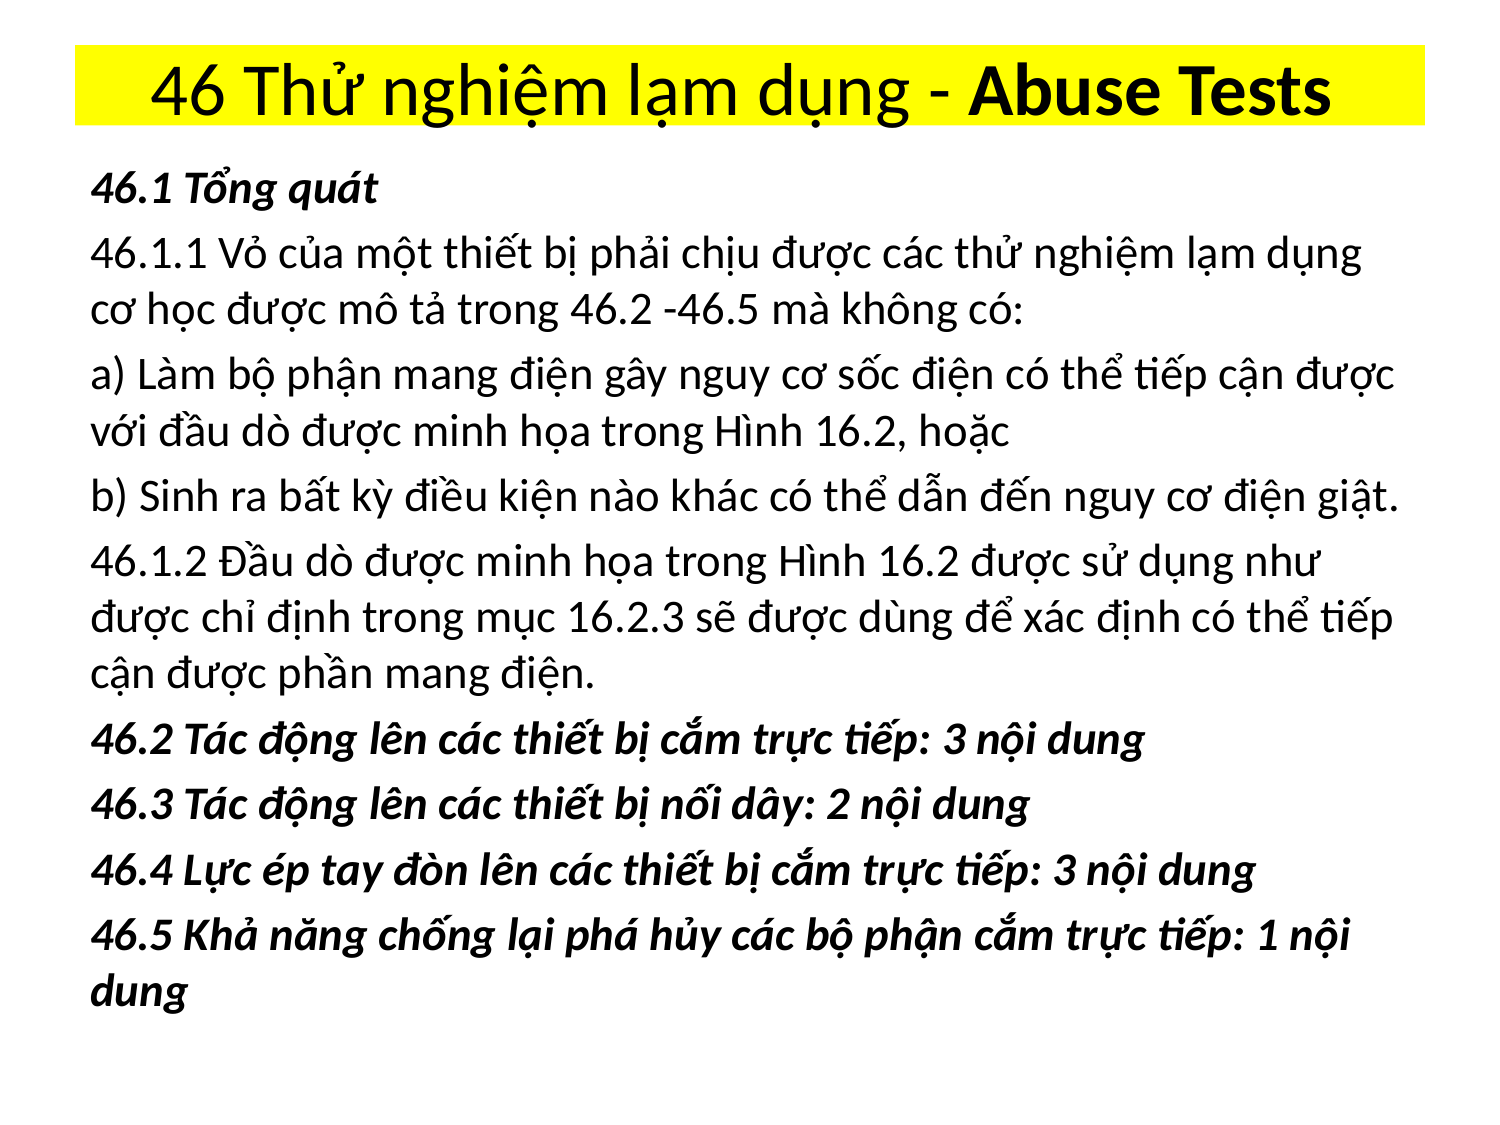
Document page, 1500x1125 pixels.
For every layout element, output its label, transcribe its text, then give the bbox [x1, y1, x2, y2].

list 46.1 Tổng quát 46.1.1 Vỏ của một thiết bị phải chịu được các thử nghiệm lạm dụng cơ học được mô tả trong 46.2 -46.5 mà không có: a) Làm bộ phận mang điện gây nguy cơ sốc điện có thể tiếp cận được với đầu dò được minh họa trong Hình 16.2, hoặc b) Sinh ra bất kỳ điều kiện nào khác có thể dẫn đến nguy cơ điện giật. 46.1.2 Đầu dò được minh họa trong Hình 16.2 được sử dụng như được chỉ định trong mục 16.2.3 sẽ được dùng để xác định có thể tiếp cận được phần mang điện. 46.2 Tác động lên các thiết bị cắm trực tiếp: 3 nội dung 46.3 Tác động lên các thiết bị nối dây: 2 nội dung 46.4 Lực ép tay đòn lên các thiết bị cắm trực tiếp: 3 nội dung 46.5 Khả năng chống lại phá hủy các bộ phận cắm trực tiếp: 1 nội dung [75, 149, 1425, 1083]
title 46 Thử nghiệm lạm dụng - Abuse Tests [75, 45, 1425, 126]
